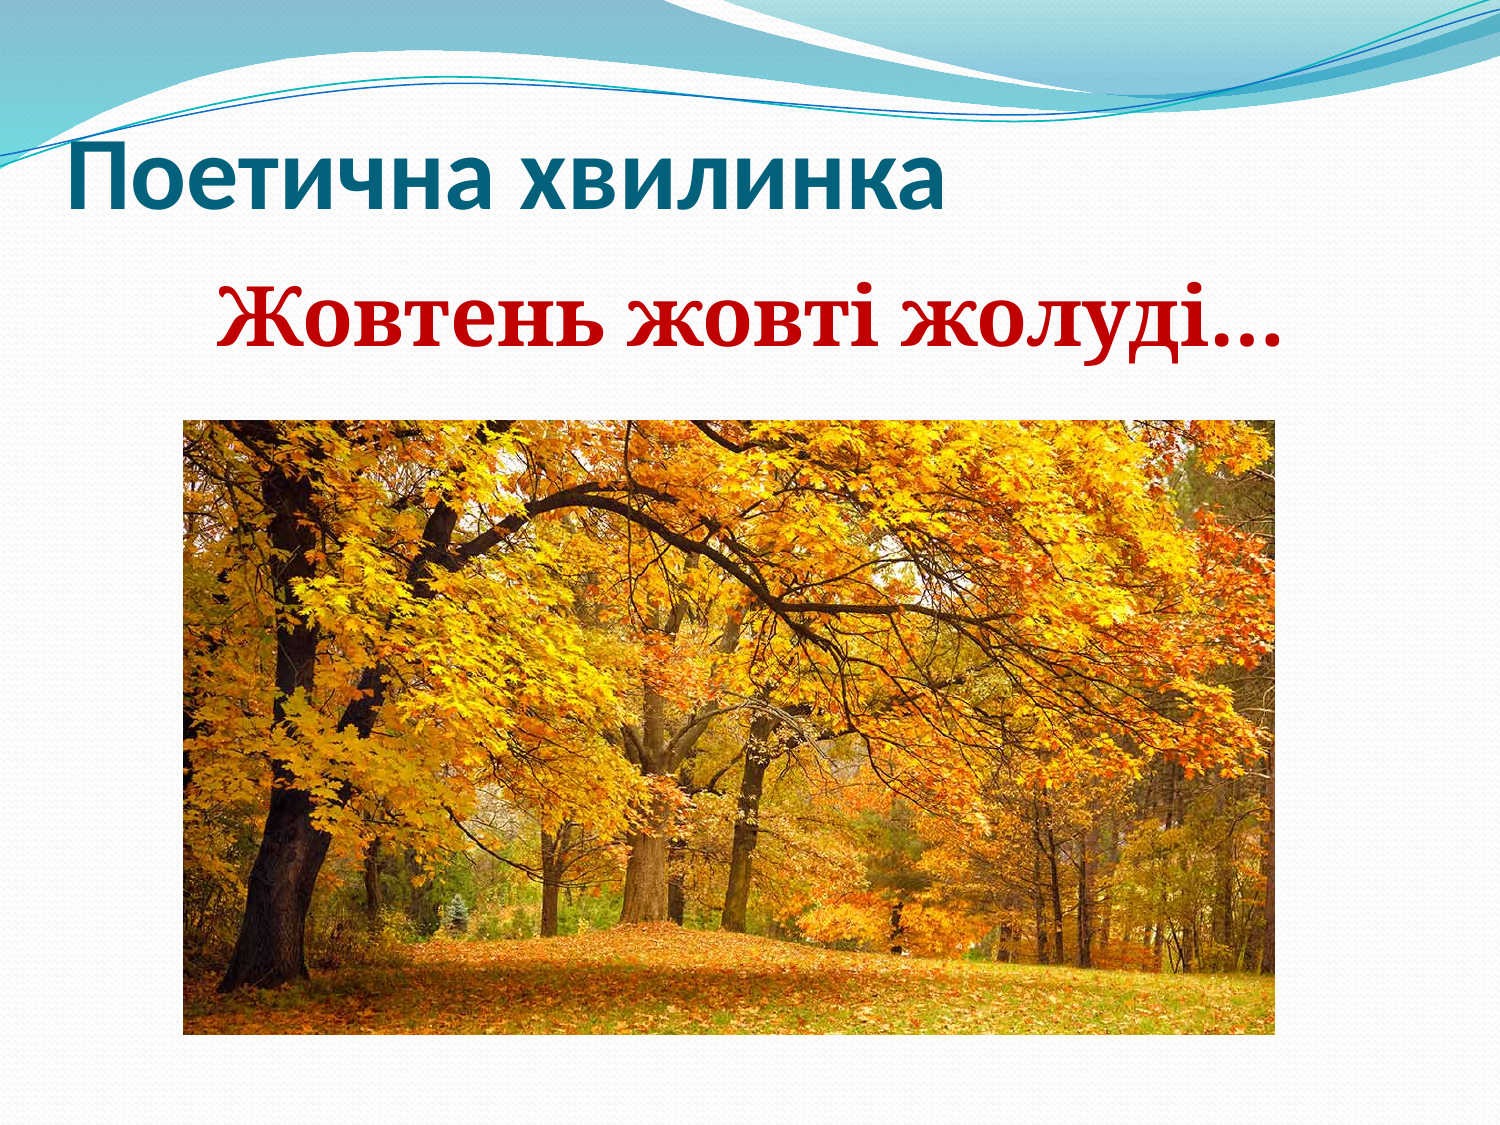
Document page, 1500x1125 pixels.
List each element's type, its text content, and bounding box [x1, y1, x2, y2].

picture [182, 420, 1275, 1036]
list Жовтень жовті жолуді… [76, 255, 1427, 383]
title Поетична хвилинка [64, 42, 1415, 231]
